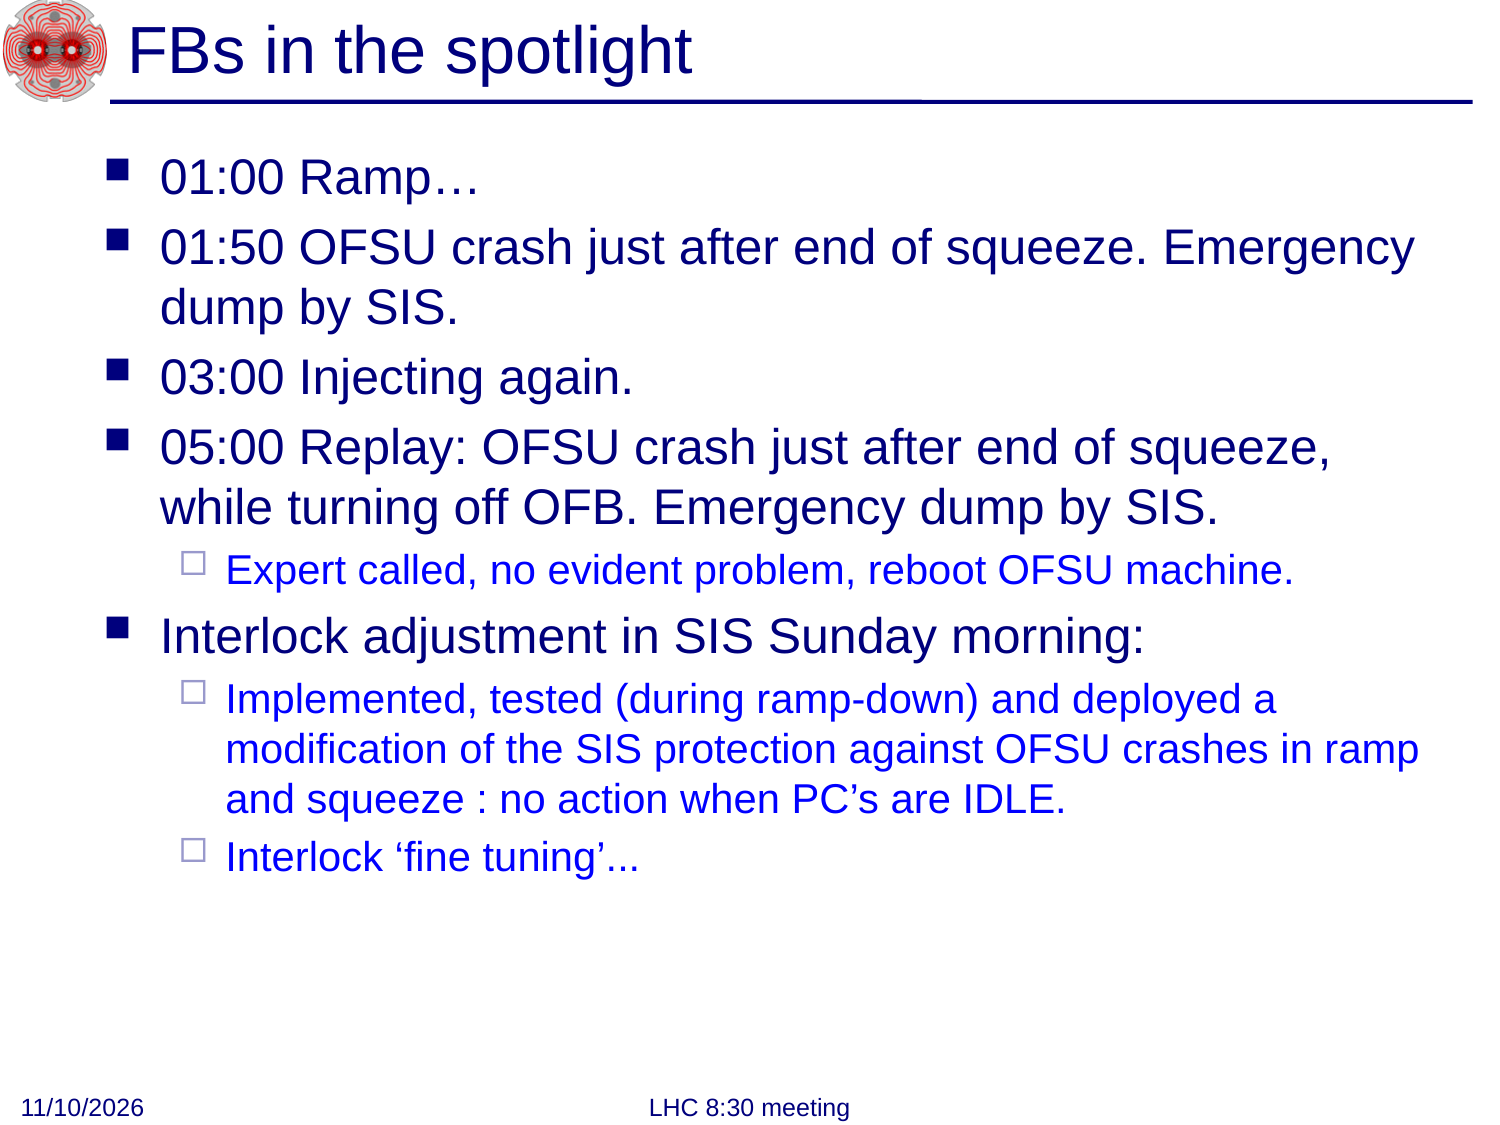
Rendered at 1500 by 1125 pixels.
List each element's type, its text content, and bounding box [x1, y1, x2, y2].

title FBs in the spotlight [111, 3, 1463, 91]
footer LHC 8:30 meeting [512, 1087, 988, 1125]
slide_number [5, 1085, 356, 1125]
list 01:00 Ramp… 01:50 OFSU crash just after end of squeeze. Emergency dump by SIS. 03:00 Injecting again. 05:00 Replay: OFSU crash just after end of squeeze, while turning off OFB. Emergency dump by SIS. Expert called, no evident problem, reboot OFSU machine. Interlock adjustment in SIS Sunday morning: Implemented, tested (during ramp-down) and deployed a modification of the SIS protection against OFSU crashes in ramp and squeeze : no action when PC’s are IDLE. Interlock ‘fine tuning’... [88, 136, 1439, 976]
picture [0, 0, 108, 103]
